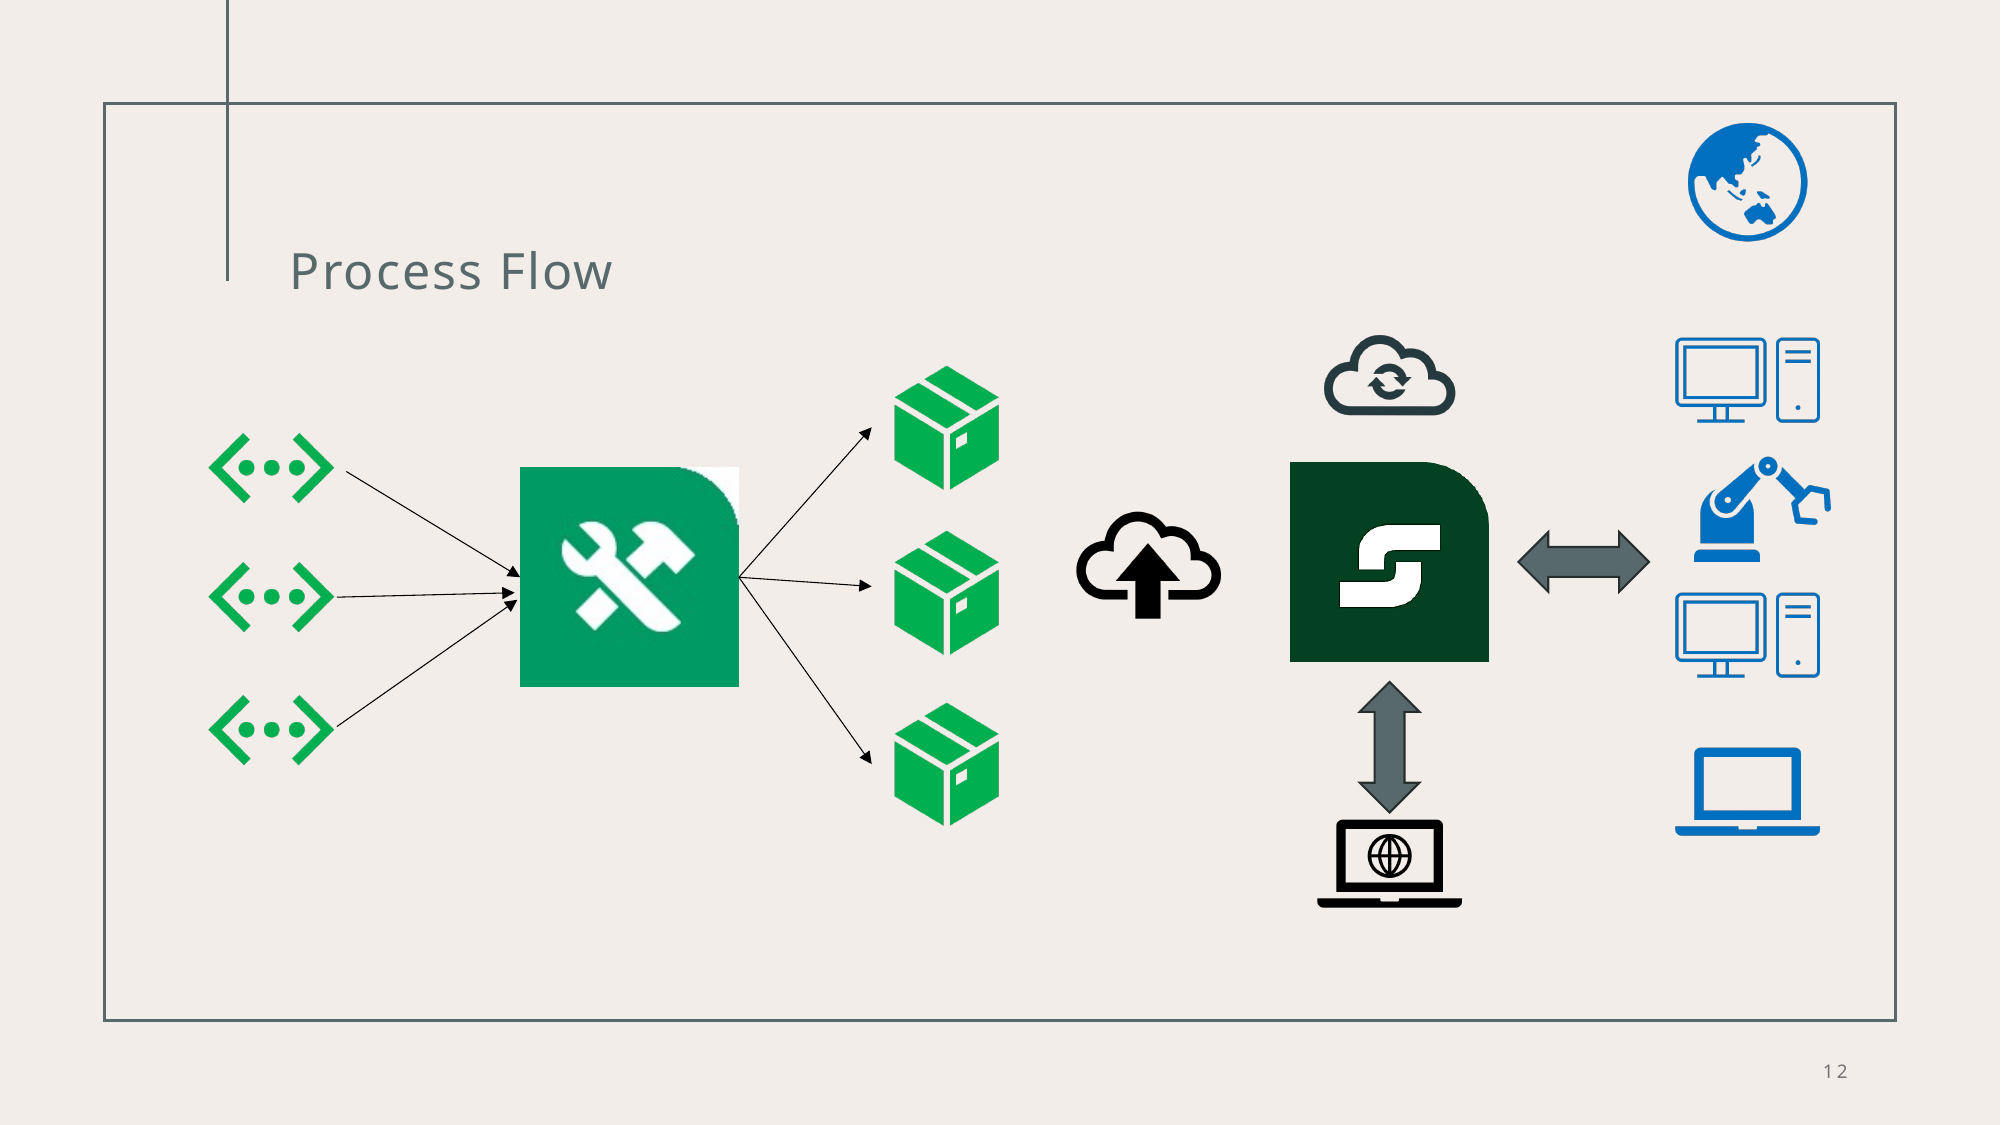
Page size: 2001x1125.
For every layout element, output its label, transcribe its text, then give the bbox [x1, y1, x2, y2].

picture [1672, 306, 1837, 712]
picture [871, 689, 1022, 840]
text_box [336, 592, 515, 598]
picture [1314, 788, 1465, 939]
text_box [738, 577, 872, 765]
picture [1072, 491, 1224, 642]
slide_number 12 [1412, 1042, 1863, 1103]
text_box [738, 427, 872, 577]
picture [520, 467, 738, 687]
text_box [1516, 529, 1651, 595]
text_box [104, 103, 1896, 1021]
picture [872, 517, 1022, 668]
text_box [346, 471, 521, 578]
picture [196, 392, 347, 805]
picture [1672, 106, 1823, 257]
picture [1321, 306, 1458, 444]
picture [1290, 462, 1489, 662]
title Process Flow [274, 232, 1369, 315]
text_box [1357, 680, 1422, 788]
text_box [336, 599, 518, 727]
picture [1672, 716, 1823, 867]
picture [871, 352, 1022, 503]
